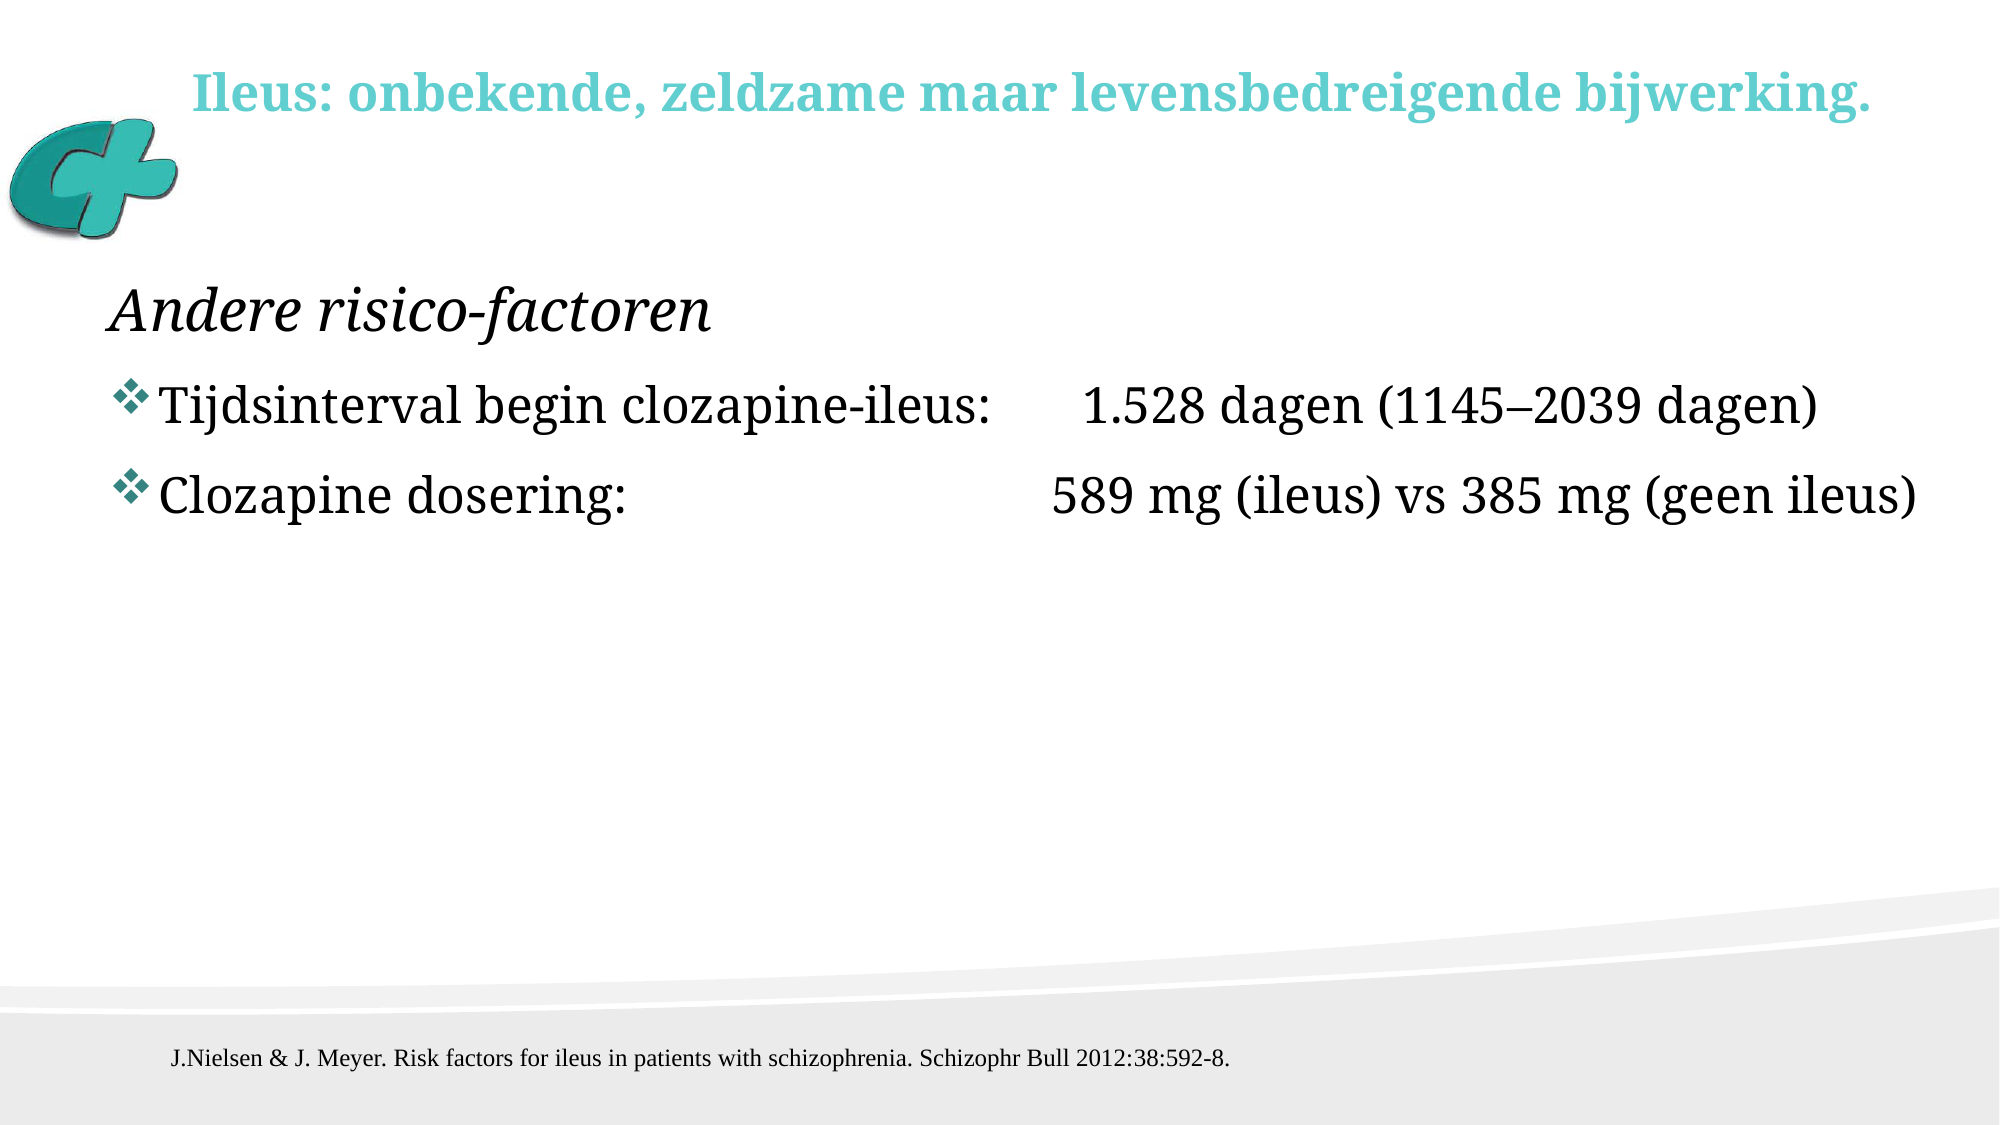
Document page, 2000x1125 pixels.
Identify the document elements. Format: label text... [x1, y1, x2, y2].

text_box J.Nielsen & J. Meyer. Risk factors for ileus in patients with schizophrenia. Schizophr Bull 2012:38:592-8. [156, 1019, 1246, 1079]
title Ileus: onbekende, zeldzame maar levensbedreigende bijwerking. [172, 8, 2000, 194]
picture [0, 109, 189, 262]
list Andere risico-factoren Tijdsinterval begin clozapine-ileus: 1.528 dagen (1145–2039 dagen) Clozapine dosering: 589 mg (ileus) vs 385 mg (geen ileus) [88, 228, 2000, 985]
